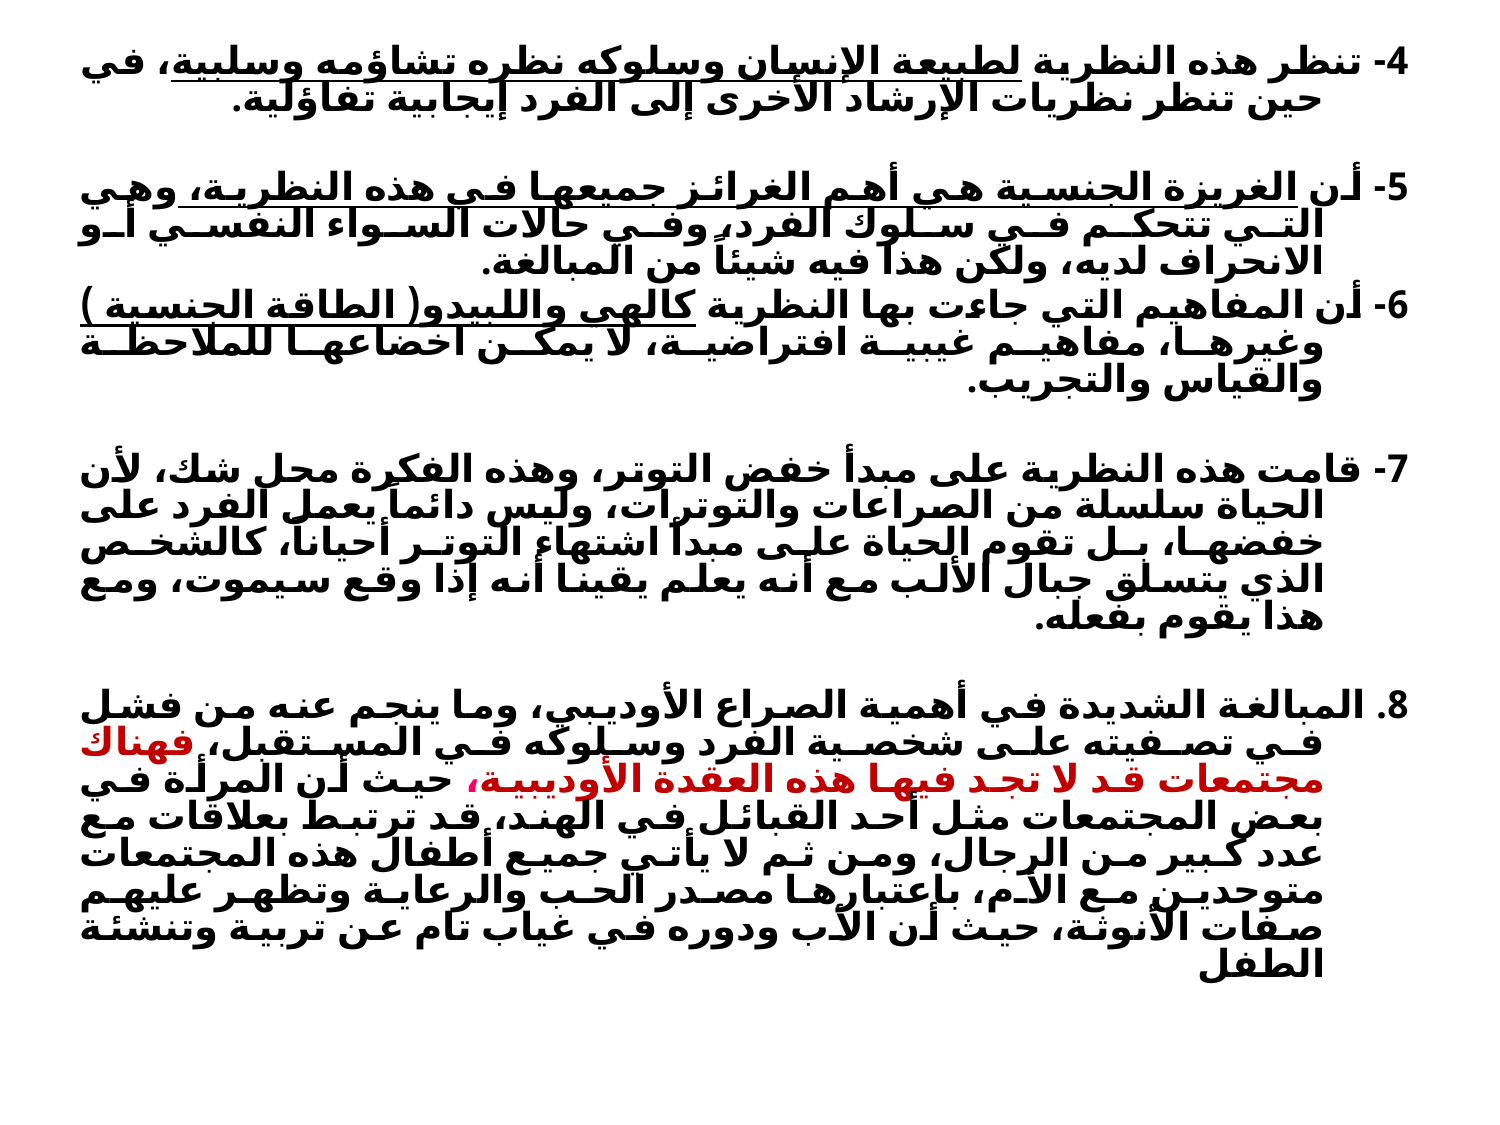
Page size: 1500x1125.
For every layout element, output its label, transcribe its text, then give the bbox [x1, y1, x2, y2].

list 4- تنظر هذه النظرية لطبيعة الإنسان وسلوكه نظره تشاؤمه وسلبية، في حين تنظر نظريات الإرشاد الأخرى إلى الفرد إيجابية تفاؤلية. 5- أن الغريزة الجنسية هي أهم الغرائز جميعها في هذه النظرية، وهي التي تتحكم في سلوك الفرد، وفي حالات السواء النفسي أو الانحراف لديه، ولكن هذا فيه شيئاً من المبالغة. 6- أن المفاهيم التي جاءت بها النظرية كالهي واللبيدو( الطاقة الجنسية ) وغيرها، مفاهيم غيبية افتراضية، لا يمكن اخضاعها للملاحظة والقياس والتجريب. 7- قامت هذه النظرية على مبدأ خفض التوتر، وهذه الفكرة محل شك، لأن الحياة سلسلة من الصراعات والتوترات، وليس دائماً يعمل الفرد على خفضها، بل تقوم الحياة على مبدأ اشتهاء التوتر أحياناً، كالشخص الذي يتسلق جبال الألب مع أنه يعلم يقينا أنه إذا وقع سيموت، ومع هذا يقوم بفعله. 8. المبالغة الشديدة في أهمية الصراع الأوديبي، وما ينجم عنه من فشل في تصفيته على شخصية الفرد وسلوكه في المستقبل، فهناك مجتمعات قد لا تجد فيها هذه العقدة الأوديبية، حيث أن المرأة في بعض المجتمعات مثل أحد القبائل في الهند، قد ترتبط بعلاقات مع عدد كبير من الرجال، ومن ثم لا يأتي جميع أطفال هذه المجتمعات متوحدين مع الأم، باعتبارها مصدر الحب والرعاية وتظهر عليهم صفات الأنوثة، حيث أن الأب ودوره في غياب تام عن تربية وتنشئة الطفل. [64, 37, 1424, 1000]
